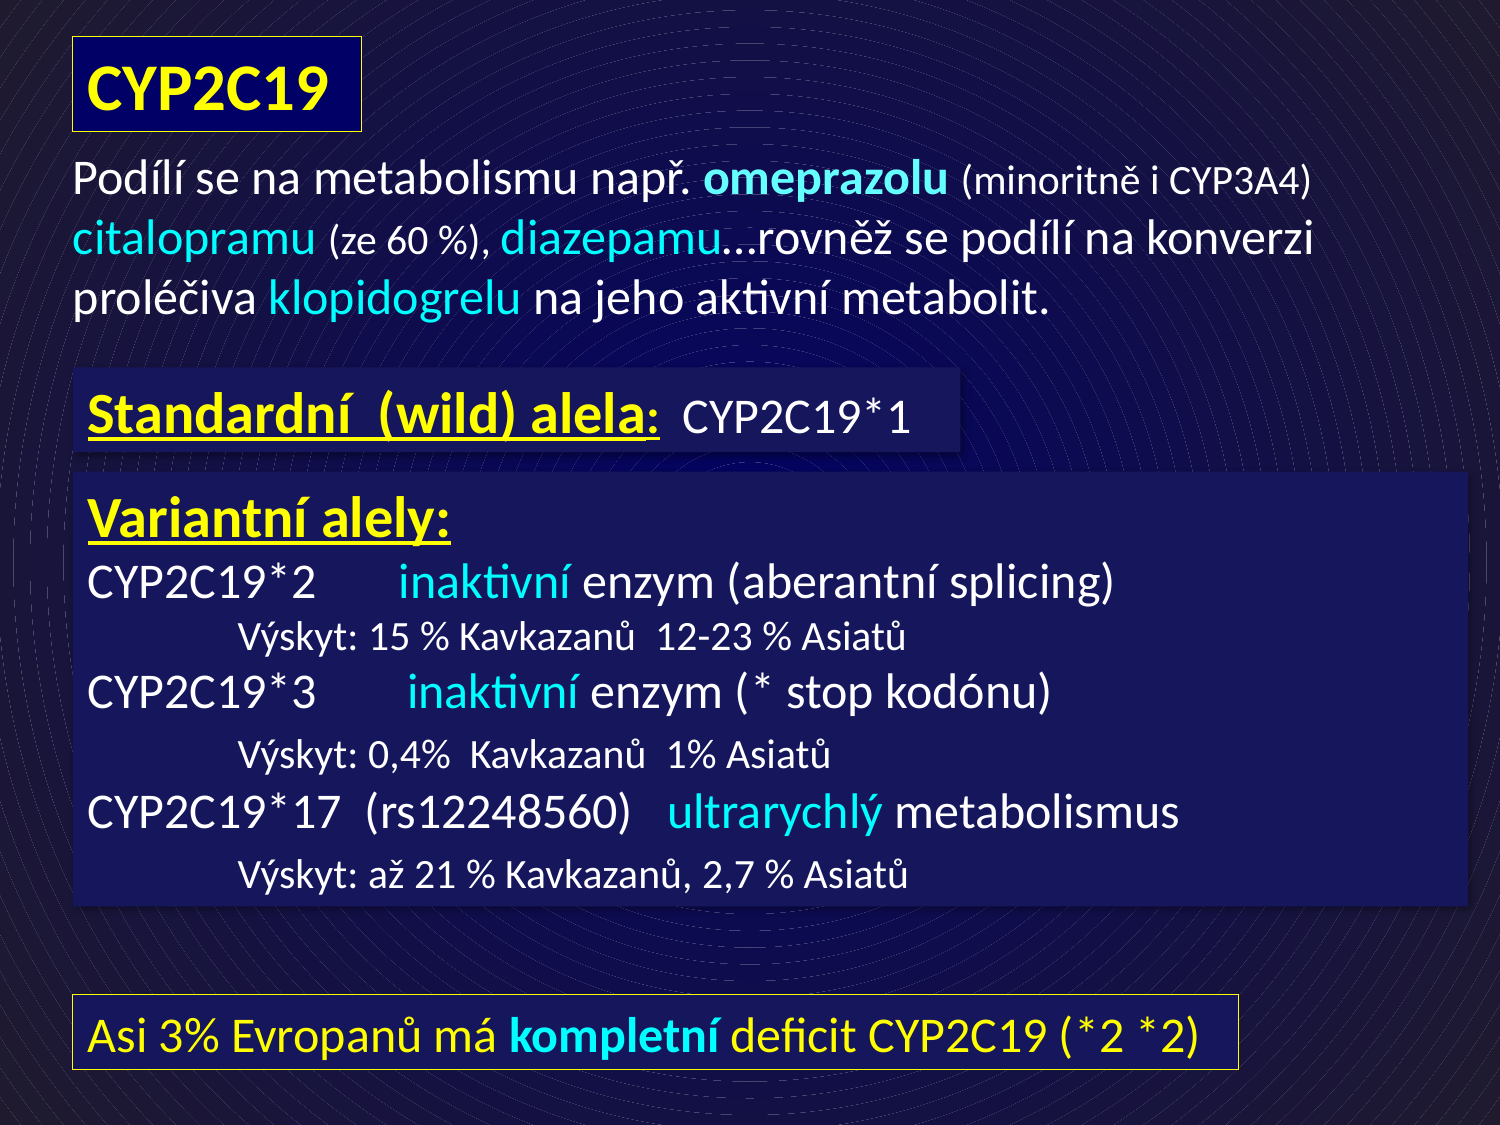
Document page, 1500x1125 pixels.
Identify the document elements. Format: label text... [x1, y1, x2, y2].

text_box Standardní (wild) alela: CYP2C19*1 [72, 367, 961, 453]
text_box Variantní alely: CYP2C19*2 inaktivní enzym (aberantní splicing) Výskyt: 15 % Kavkazanů 12-23 % Asiatů CYP2C19*3 inaktivní enzym (* stop kodónu) Výskyt: 0,4% Kavkazanů 1% Asiatů CYP2C19*17 (rs12248560) ultrarychlý metabolismus Výskyt: až 21 % Kavkazanů, 2,7 % Asiatů [72, 471, 1469, 907]
text_box Asi 3% Evropanů má kompletní deficit CYP2C19 (*2 *2) [72, 994, 1239, 1070]
text_box CYP2C19 [72, 36, 362, 132]
text_box Podílí se na metabolismu např. omeprazolu (minoritně i CYP3A4) citalopramu (ze 60 %), diazepamu…rovněž se podílí na konverzi proléčiva klopidogrelu na jeho aktivní metabolit. [72, 144, 1469, 325]
